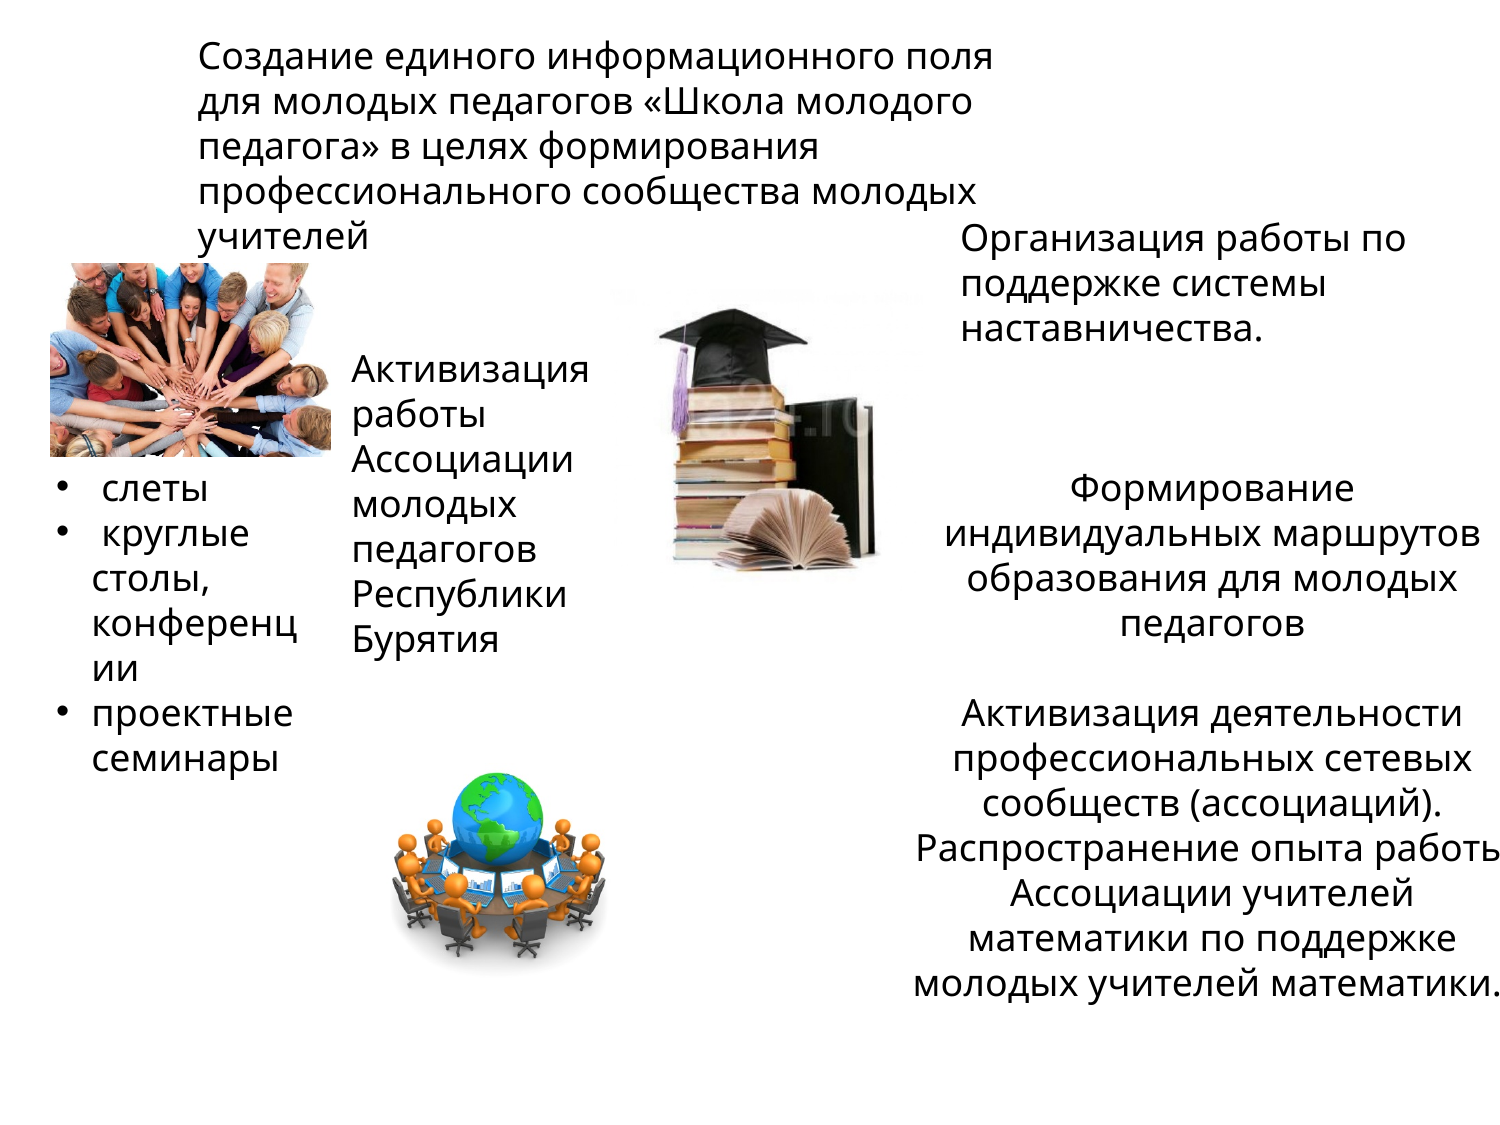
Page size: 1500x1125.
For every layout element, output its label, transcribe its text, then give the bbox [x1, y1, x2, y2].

text_box Активизация работы Ассоциации молодых педагогов Республики Бурятия [336, 338, 703, 668]
text_box Организация работы по поддержке системы наставничества. [945, 206, 1495, 356]
picture [49, 263, 331, 457]
text_box слеты круглые столы, конференции проектные семинары [41, 456, 331, 786]
text_box Формирование индивидуальных маршрутов образования для молодых педагогов Активизация деятельности профессиональных сетевых сообществ (ассоциаций). Распространение опыта работы Ассоциации учителей математики по поддержке молодых учителей математики. [891, 456, 1500, 1011]
picture [386, 762, 612, 988]
picture [610, 288, 923, 592]
text_box Создание единого информационного поля для молодых педагогов «Школа молодого педагога» в целях формирования профессионального сообщества молодых учителей [182, 24, 1025, 265]
